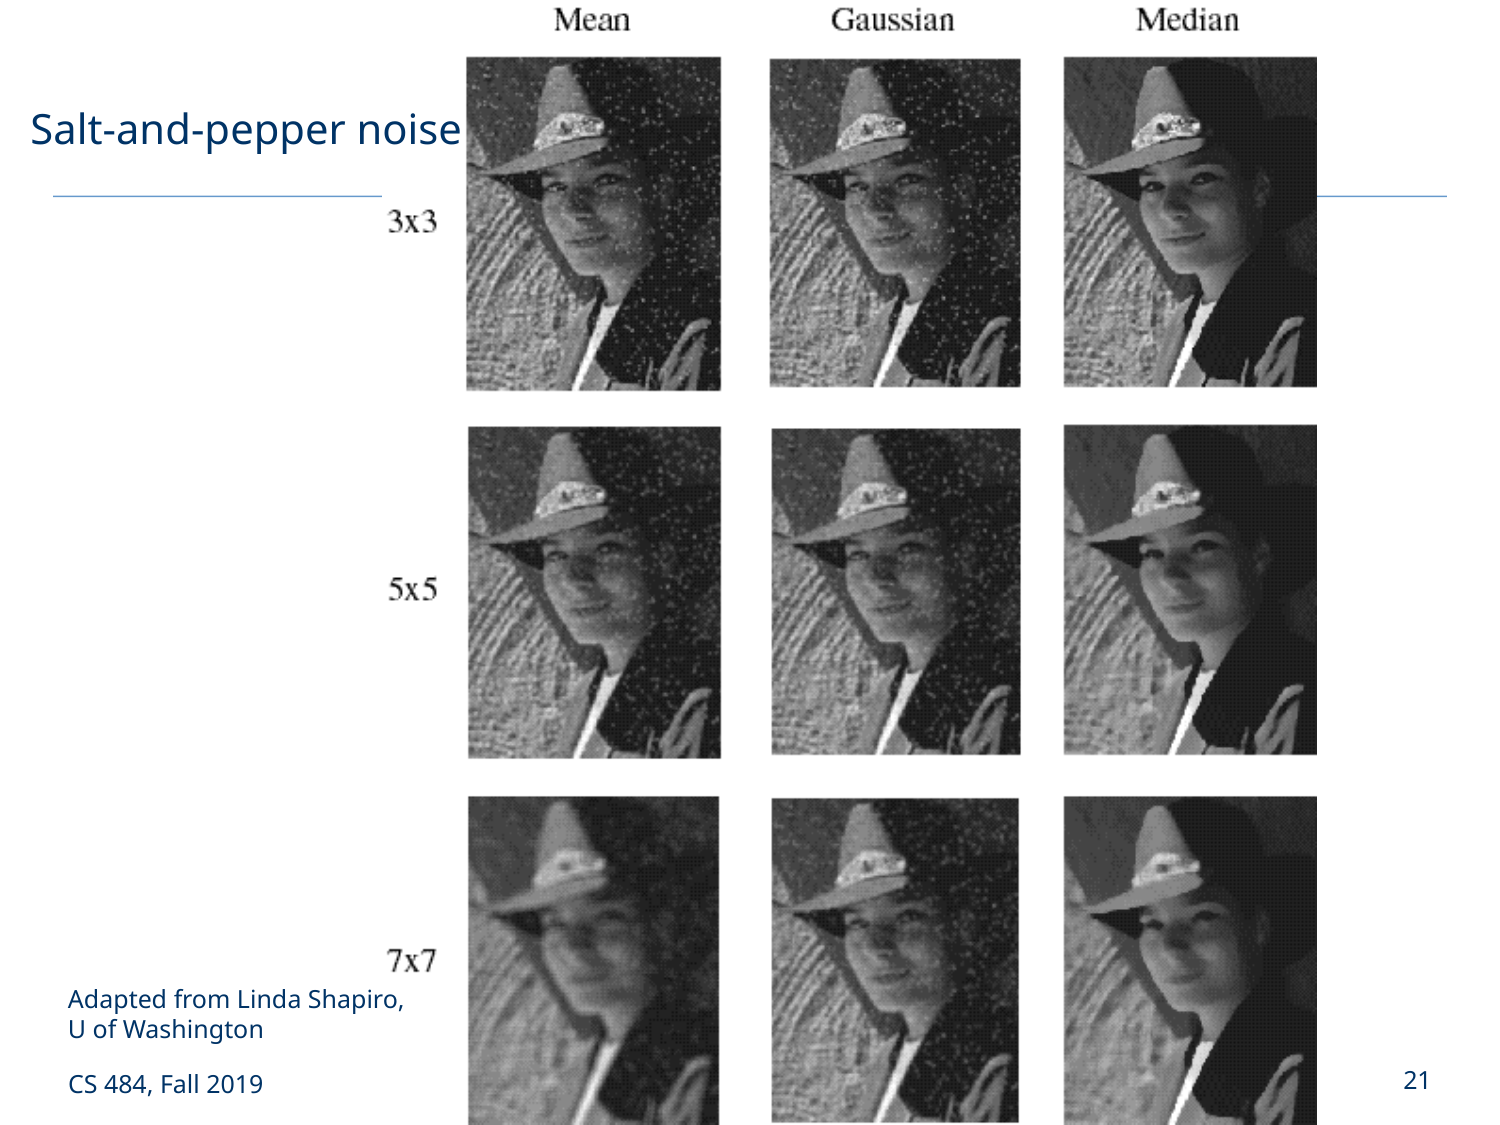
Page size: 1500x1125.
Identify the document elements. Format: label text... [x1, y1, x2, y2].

picture [381, 0, 1318, 1125]
text_box Adapted from Linda Shapiro, U of Washington [53, 976, 376, 1051]
slide_number CS 484, Fall 2019 [52, 1052, 366, 1107]
slide_number 21 [1323, 1052, 1448, 1107]
text_box Salt-and-pepper noise [15, 95, 376, 161]
